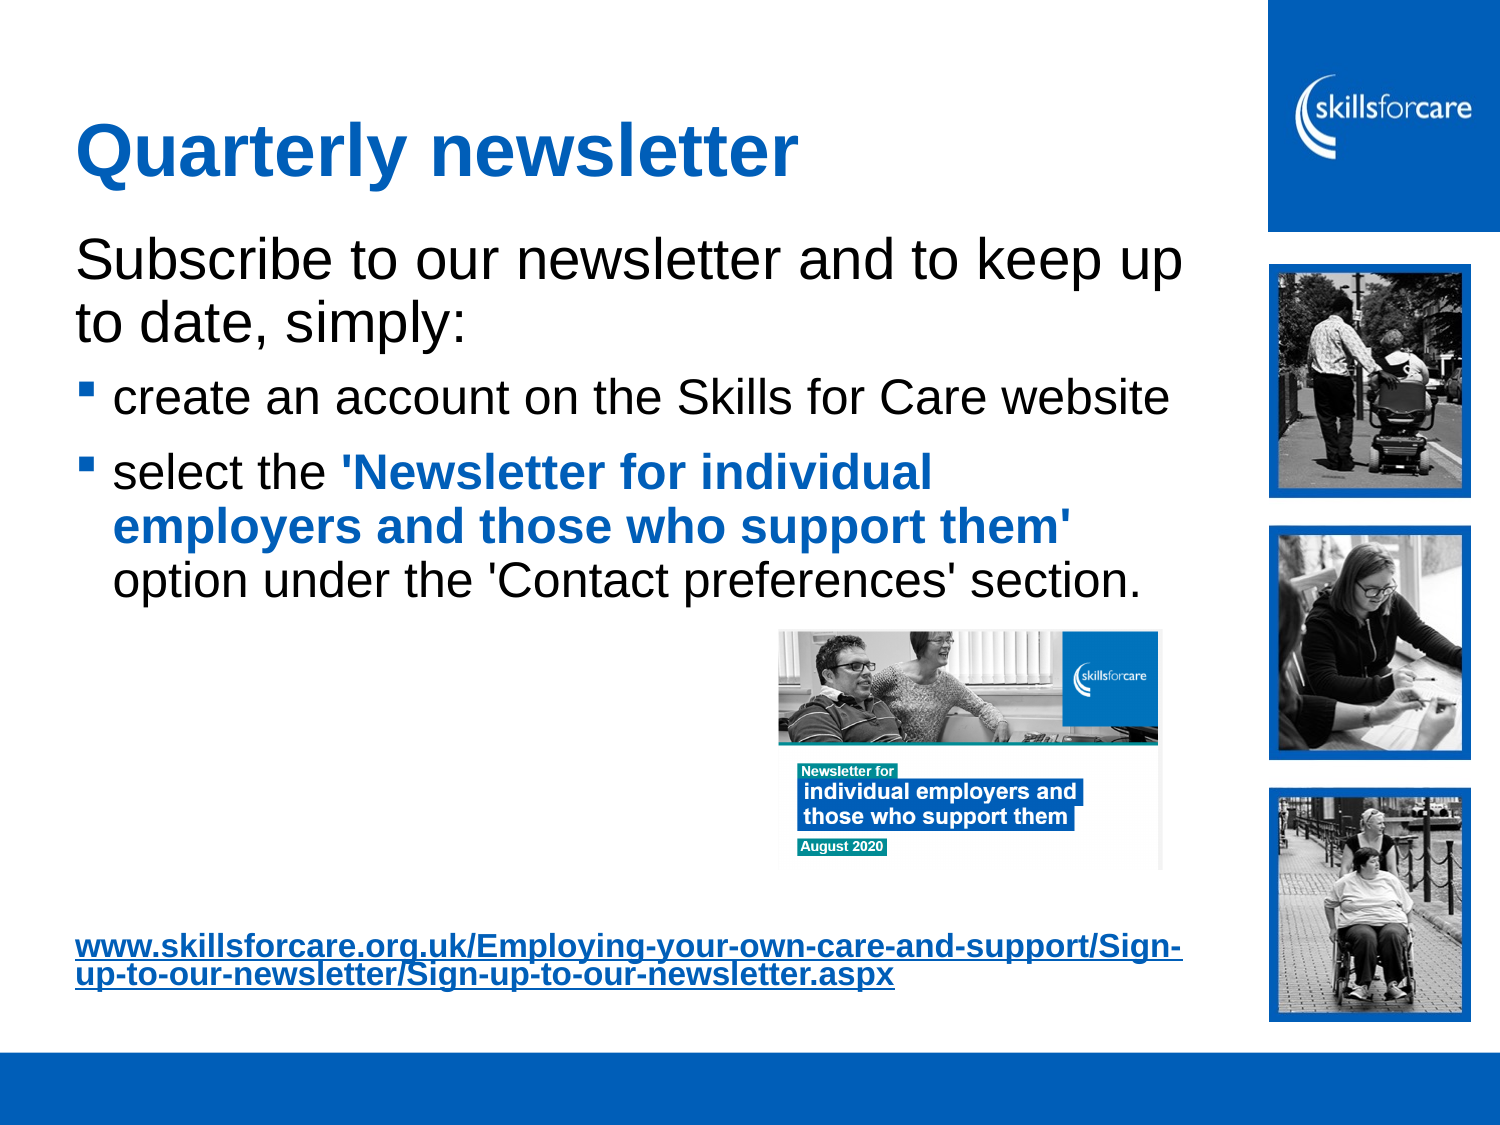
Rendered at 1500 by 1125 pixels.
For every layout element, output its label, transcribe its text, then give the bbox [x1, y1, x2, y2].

picture [778, 628, 1163, 870]
list Subscribe to our newsletter and to keep up to date, simply: [60, 221, 1206, 342]
picture [1268, 0, 1500, 232]
picture [1269, 264, 1471, 1022]
list create an account on the Skills for Care website select the 'Newsletter for individual employers and those who support them' option under the 'Contact preferences' section. www.skillsforcare.org.uk/Employing-your-own-care-and-support/Sign-up-to-our-newsletter/Sign-up-to-our-newsletter.aspx [60, 363, 1206, 808]
title Quarterly newsletter [59, 103, 1207, 211]
